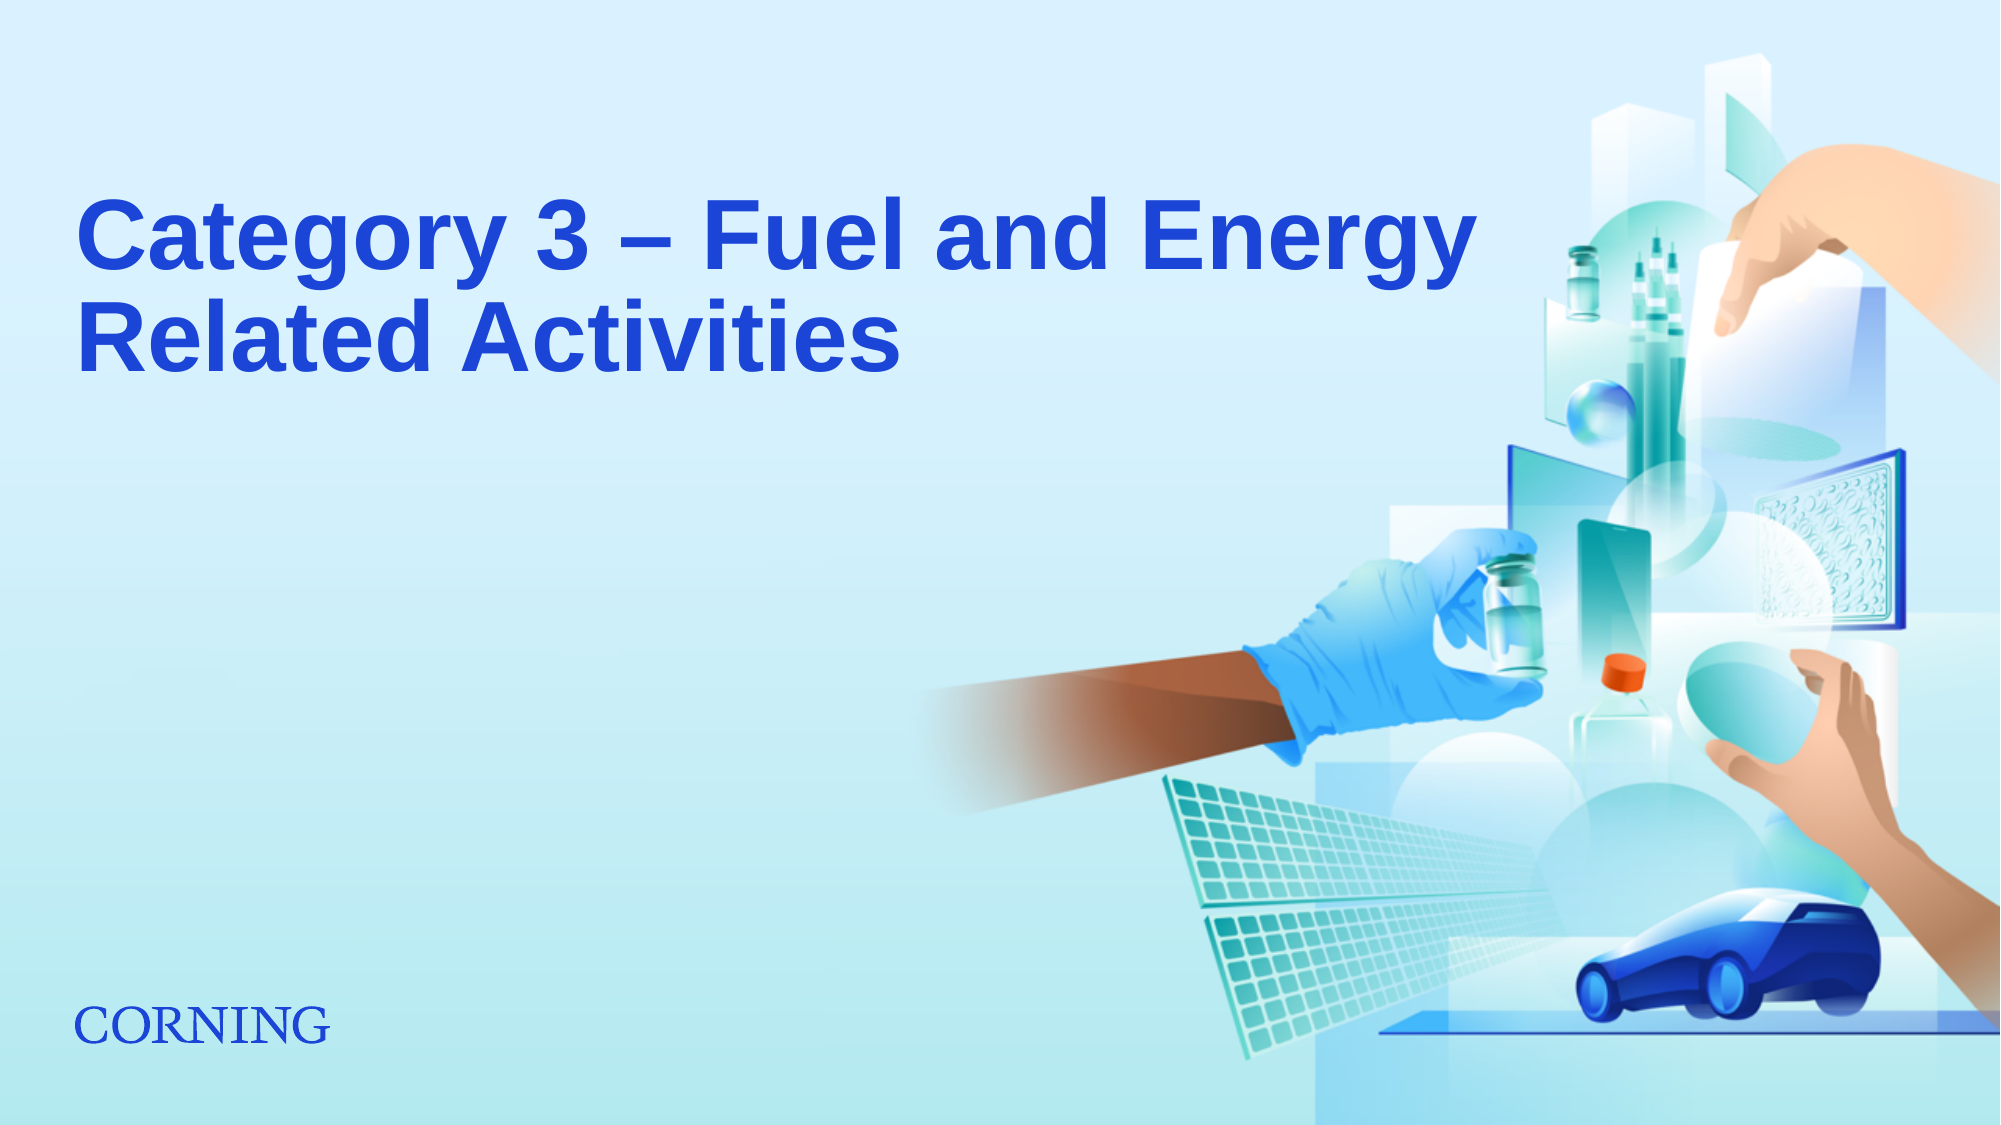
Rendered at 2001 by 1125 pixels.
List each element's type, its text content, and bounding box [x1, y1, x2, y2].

title Category 3 – Fuel and Energy Related Activities [75, 188, 1547, 508]
picture [0, 0, 2000, 1125]
